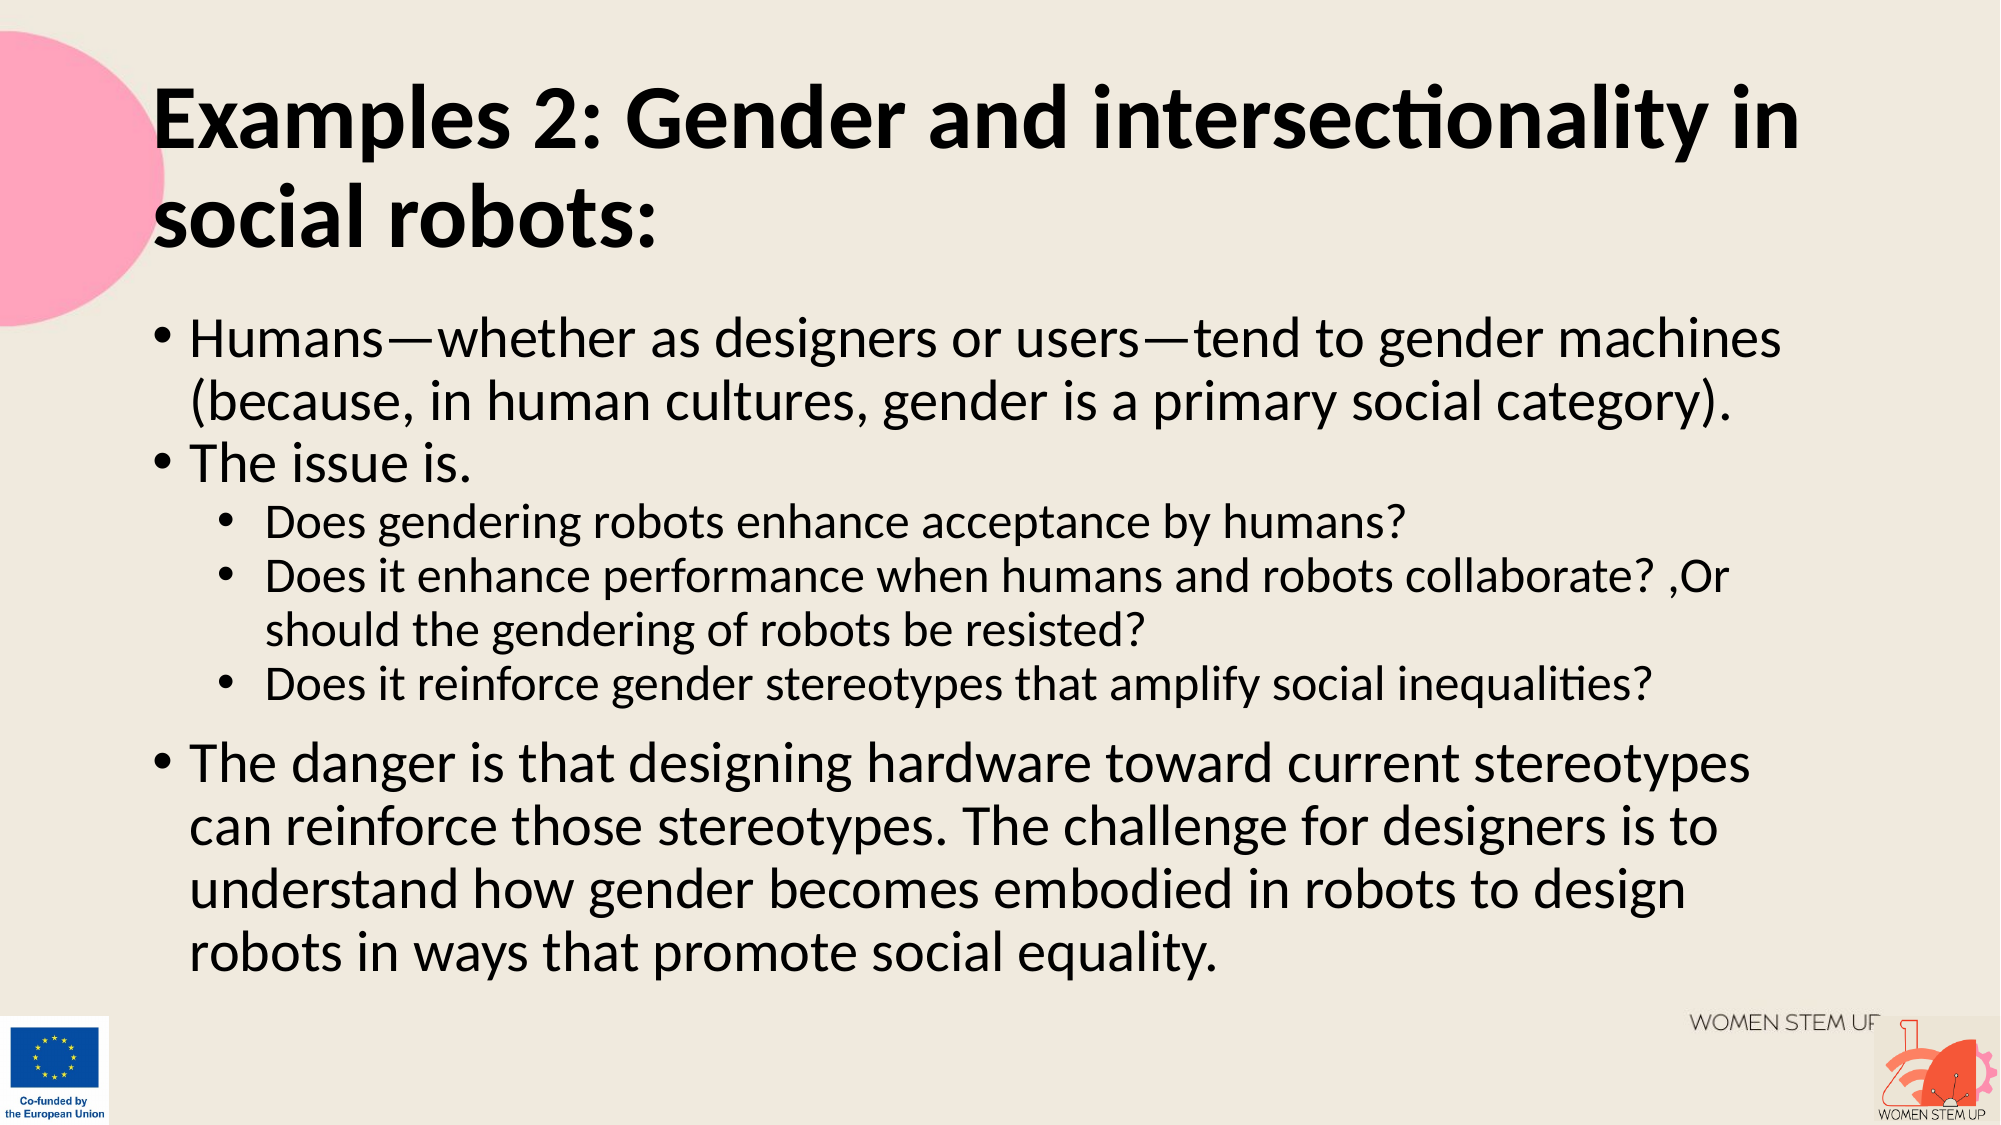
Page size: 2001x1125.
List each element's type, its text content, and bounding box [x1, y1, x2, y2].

picture [0, 0, 2001, 1125]
list Humans—whether as designers or users—tend to gender machines (because, in human cultures, gender is a primary social category). The issue is. Does gendering robots enhance acceptance by humans? Does it enhance performance when humans and robots collaborate? ,Or should the gendering of robots be resisted? Does it reinforce gender stereotypes that amplify social inequalities? The danger is that designing hardware toward current stereotypes can reinforce those stereotypes. The challenge for designers is to understand how gender becomes embodied in robots to design robots in ways that promote social equality. [137, 299, 1863, 1014]
title Examples 2: Gender and intersectionality in social robots: [137, 59, 1863, 278]
